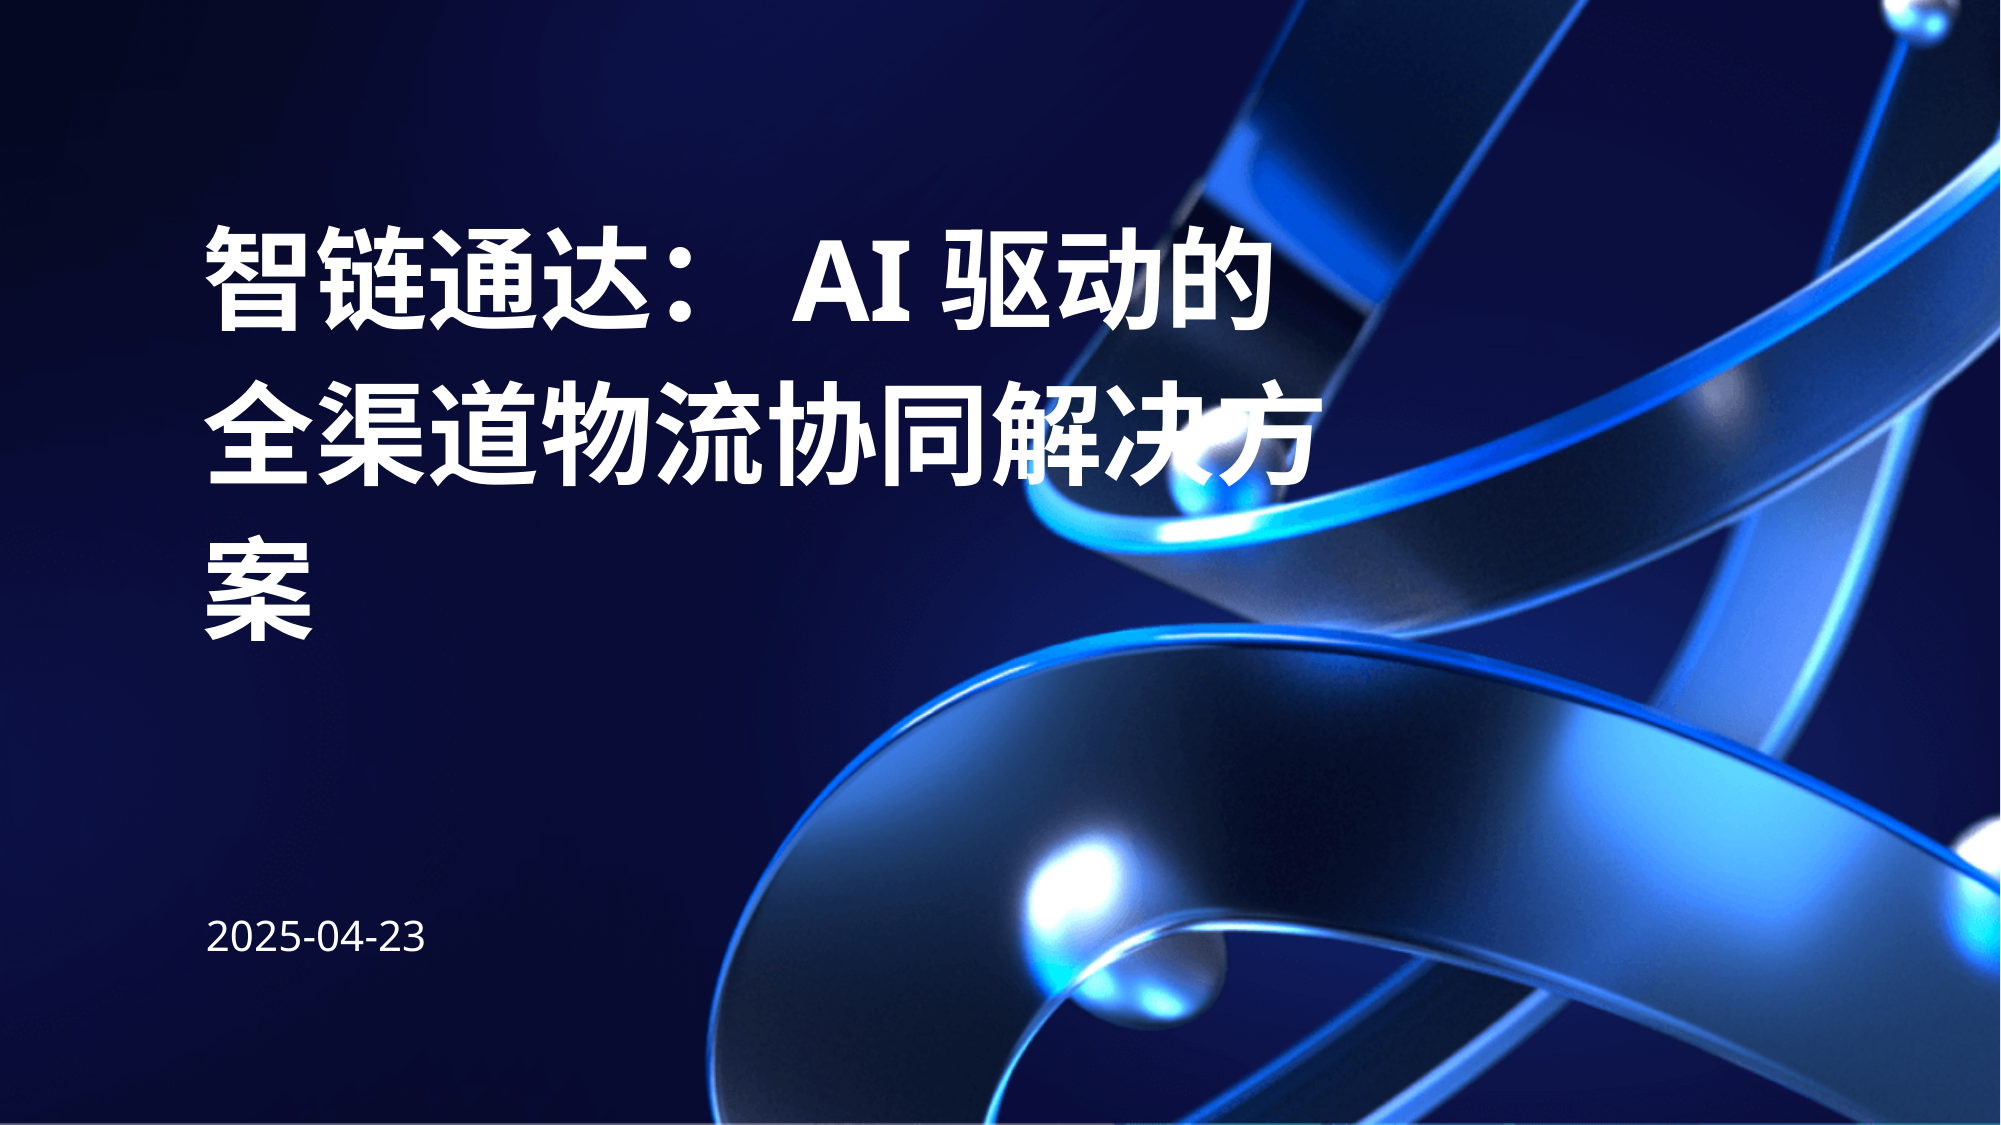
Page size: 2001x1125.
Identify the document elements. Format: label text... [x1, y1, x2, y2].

picture [0, 0, 2001, 1125]
text_box 2025-04-23 [187, 888, 741, 972]
text_box 智链通达：AI驱动的全渠道物流协同解决方案 [183, 250, 1353, 593]
